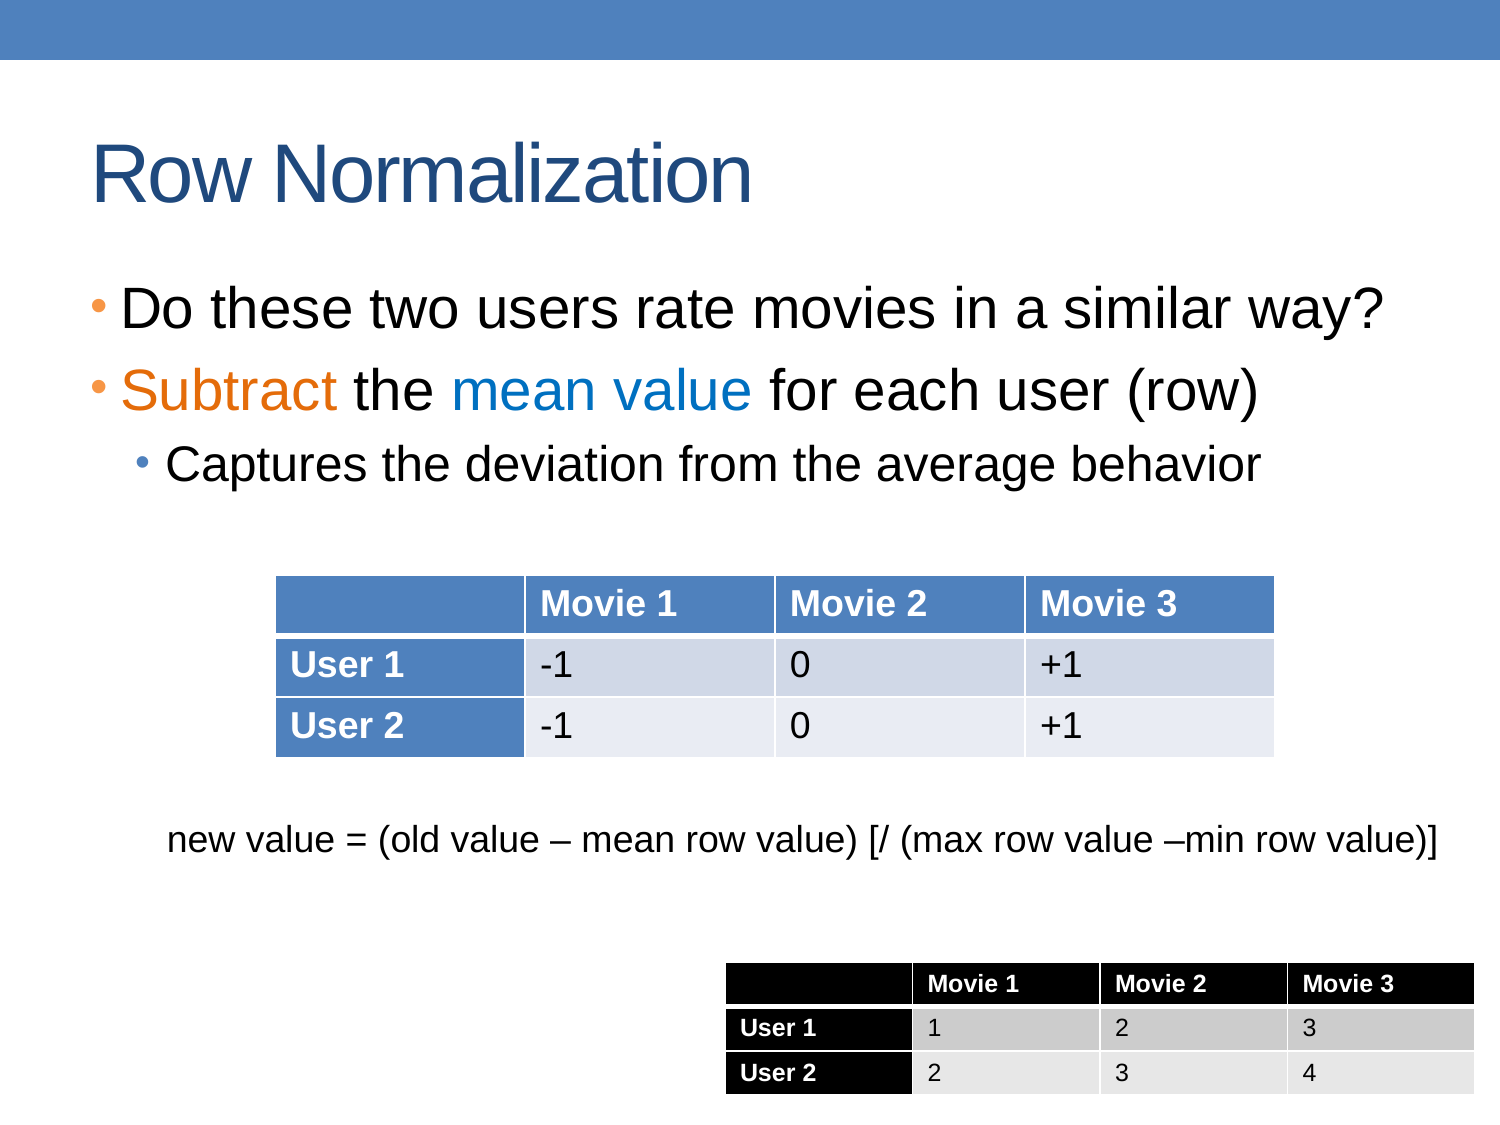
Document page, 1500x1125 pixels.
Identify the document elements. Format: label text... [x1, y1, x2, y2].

table_cell 1 [913, 1009, 1099, 1050]
table_header Movie 1 [913, 963, 1099, 1004]
table_header Movie 2 [1101, 963, 1287, 1004]
table_cell -1 [526, 698, 774, 757]
table_cell 0 [776, 698, 1024, 757]
table_cell -1 [526, 639, 774, 696]
table_cell 0 [776, 639, 1024, 696]
table_cell User 1 [726, 1009, 912, 1050]
table_cell 3 [1101, 1052, 1287, 1094]
title Row Normalization [75, 87, 1425, 250]
table_header Movie 1 [526, 576, 774, 633]
table_header Movie 3 [1026, 576, 1274, 633]
table_cell +1 [1026, 639, 1274, 696]
table_header [726, 963, 912, 1004]
table_header Movie 2 [776, 576, 1024, 633]
table_cell 3 [1288, 1009, 1474, 1050]
table_cell User 1 [276, 639, 524, 696]
table_cell User 2 [726, 1052, 912, 1094]
table_cell 2 [913, 1052, 1099, 1094]
table_cell 2 [1101, 1009, 1287, 1050]
table_header [276, 576, 524, 633]
list Do these two users rate movies in a similar way? Subtract the mean value for each user (row) Captures the deviation from the average behavior [75, 262, 1425, 1063]
table_cell 4 [1288, 1052, 1474, 1094]
table_cell +1 [1026, 698, 1274, 757]
text_box new value = (old value – mean row value) [/ (max row value –min row value)] [152, 807, 1454, 867]
table_header Movie 3 [1288, 963, 1474, 1004]
table_cell User 2 [276, 698, 524, 757]
